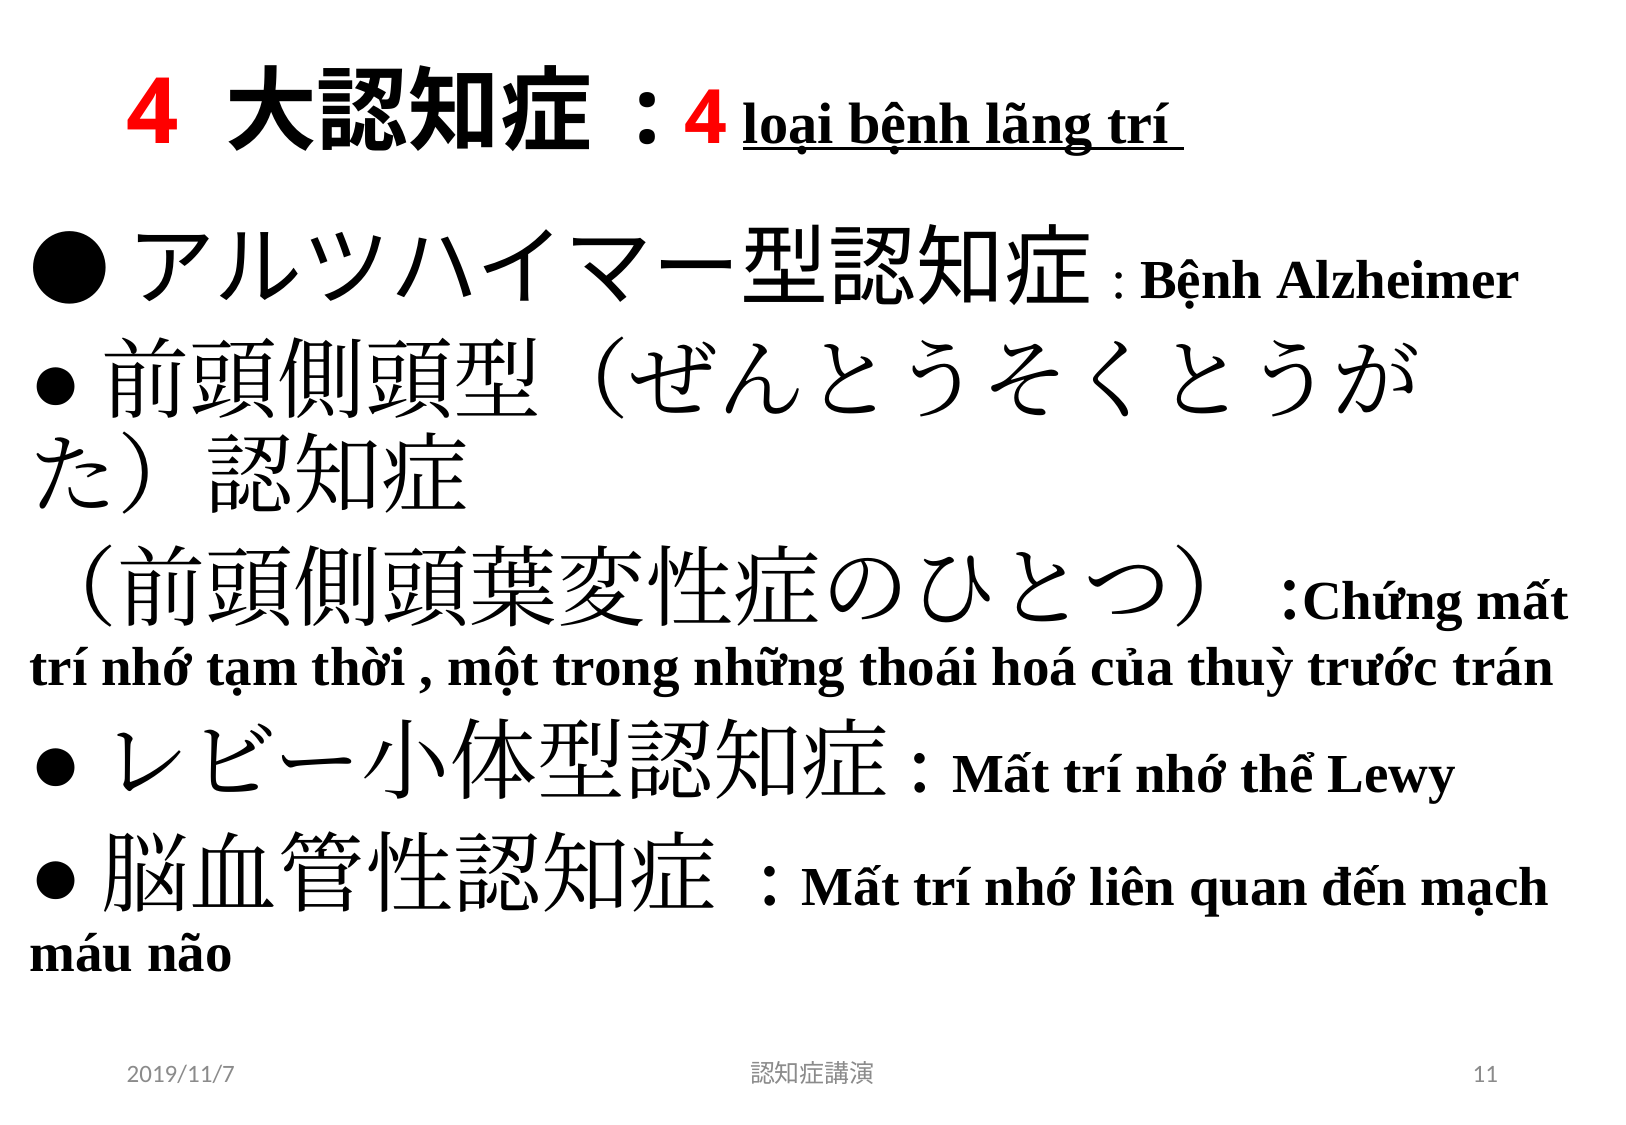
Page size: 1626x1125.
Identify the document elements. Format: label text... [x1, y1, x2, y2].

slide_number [111, 1042, 478, 1103]
title 4 大認知症 : 4 loại bệnh lãng trí [111, 59, 1514, 214]
footer 認知症講演 [538, 1042, 1087, 1103]
list ●アルツハイマー型認知症: Bệnh Alzheimer ●前頭側頭型（ぜんとうそくとうがた）認知症 （前頭側頭葉変性症のひとつ）:Chứng mất trí nhớ tạm thời , một trong những thoái hoá của thuỳ trước trán ●レビー小体型認知症: Mất trí nhớ thể Lewy ●脳血管性認知症 : Mất trí nhớ liên quan đến mạch máu não [14, 214, 1598, 1014]
slide_number 11 [1147, 1042, 1514, 1103]
